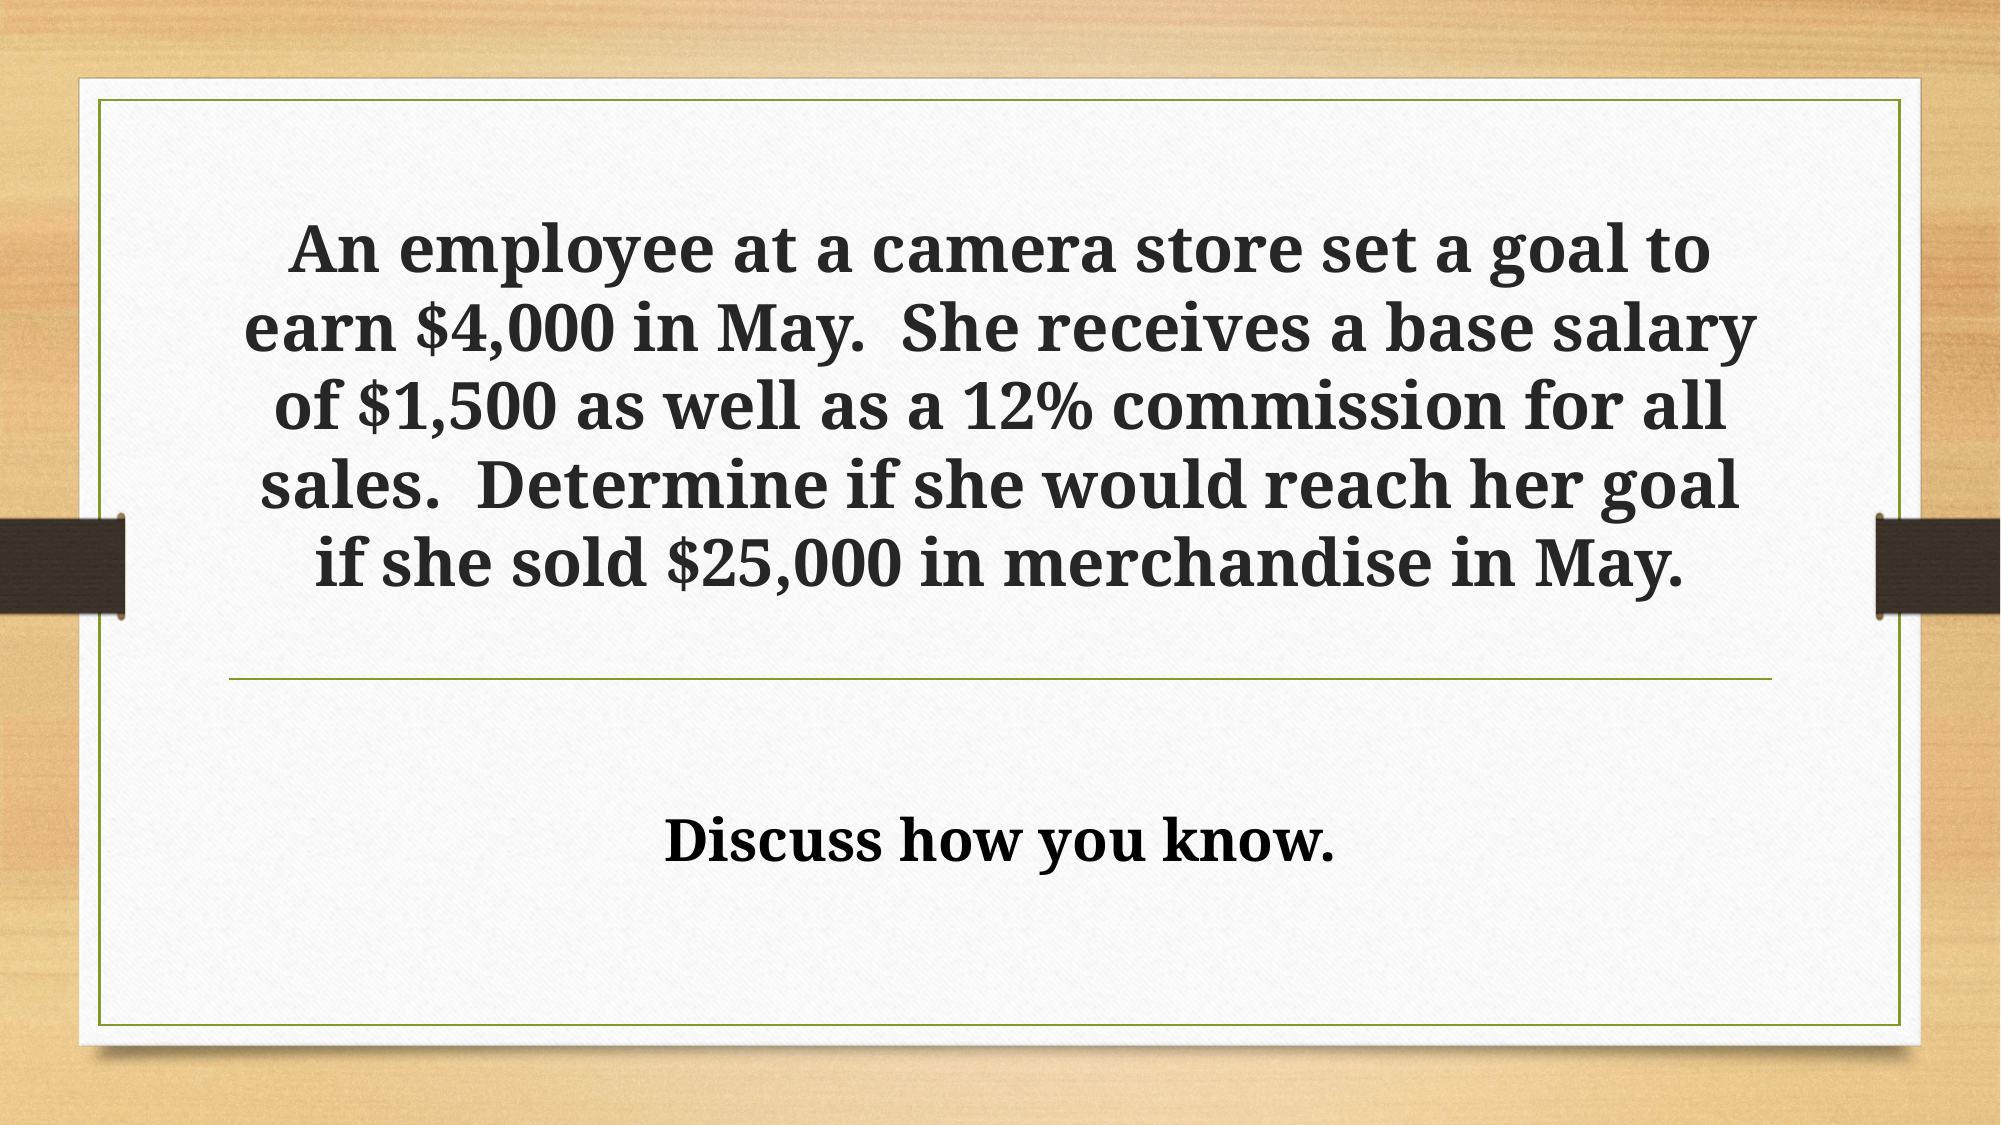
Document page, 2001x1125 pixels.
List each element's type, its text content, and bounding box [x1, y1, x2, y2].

title An employee at a camera store set a goal to earn $4,000 in May. She receives a base salary of $1,500 as well as a 12% commission for all sales. Determine if she would reach her goal if she sold $25,000 in merchandise in May. [213, 161, 1788, 646]
list Discuss how you know. [213, 712, 1788, 964]
picture [0, 0, 2001, 1125]
